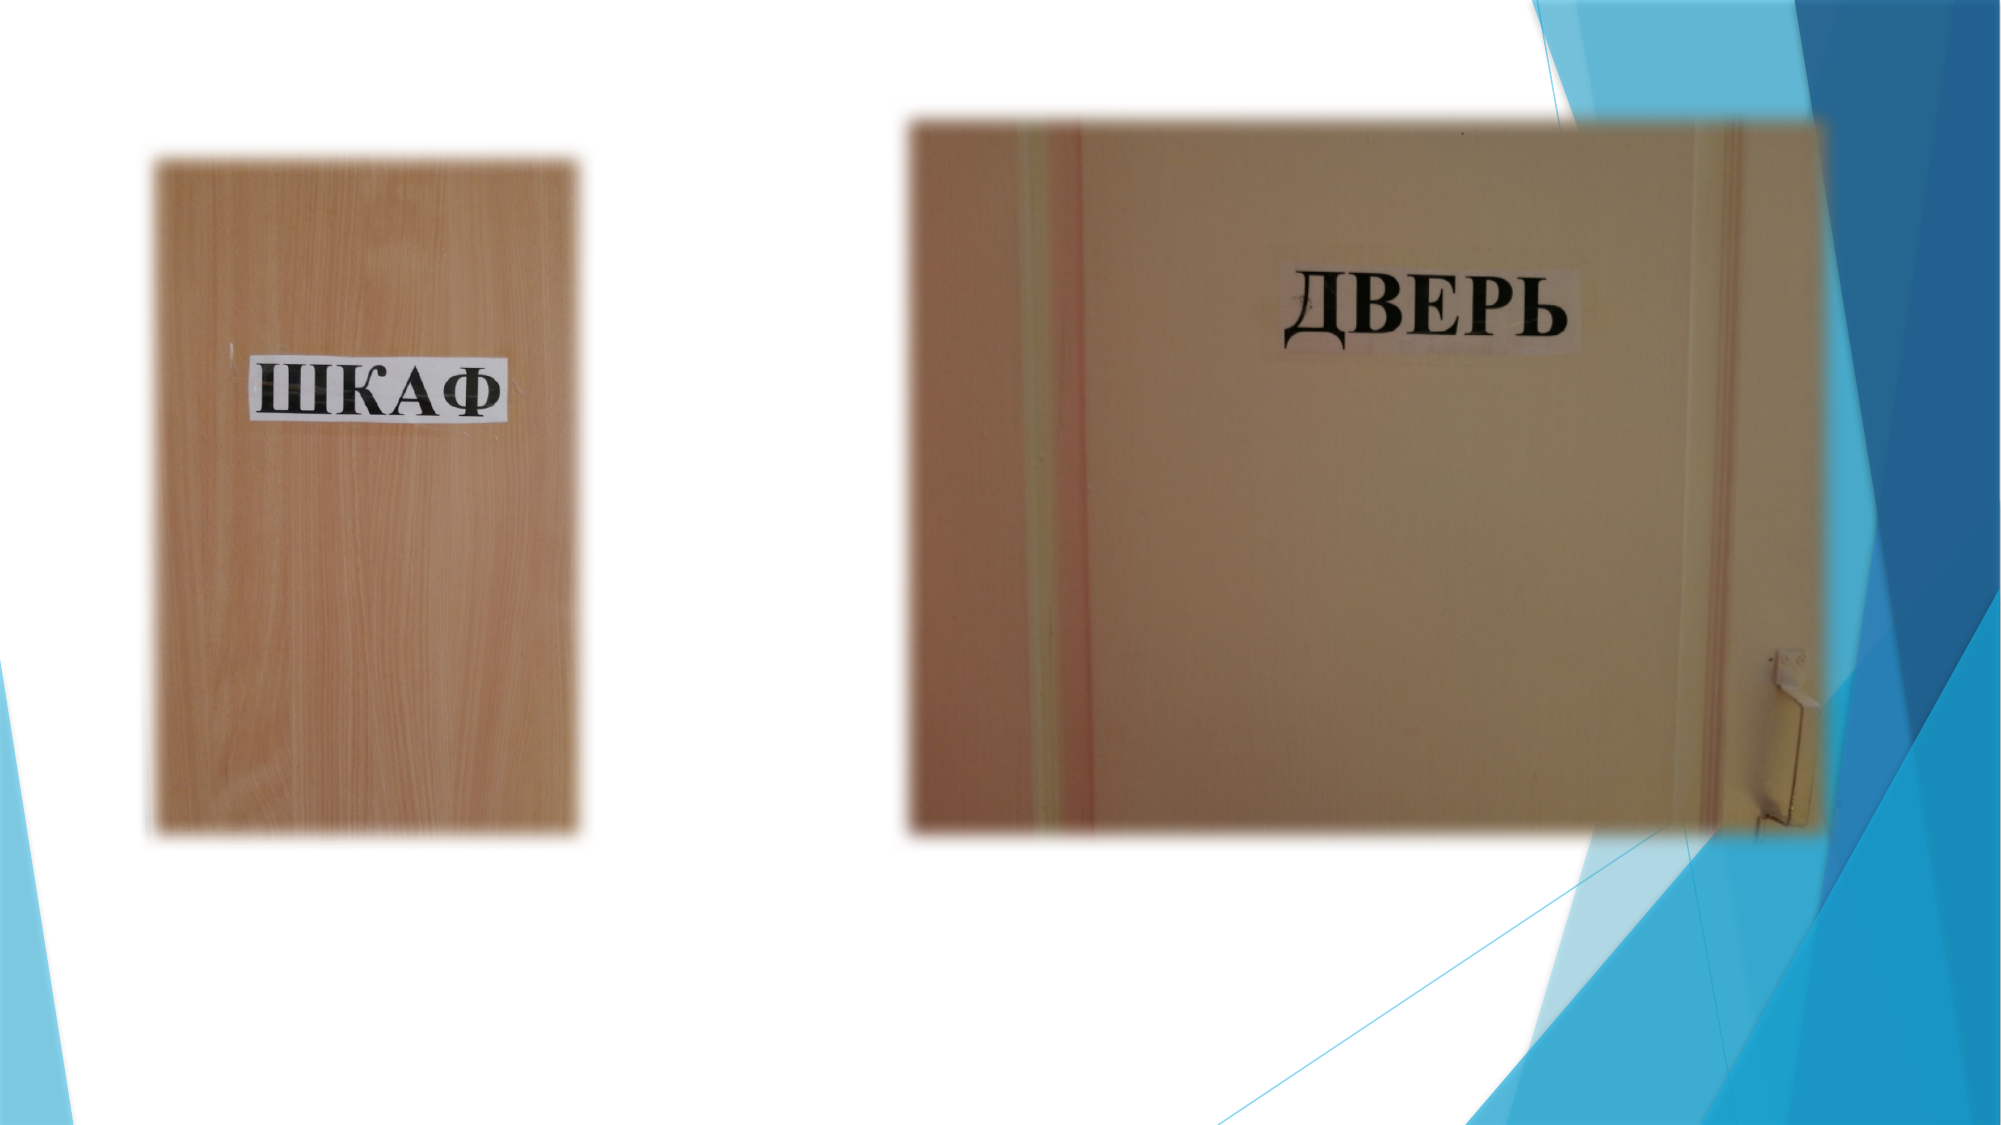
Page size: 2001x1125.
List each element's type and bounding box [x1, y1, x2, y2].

picture [890, 102, 1844, 854]
picture [136, 140, 597, 854]
